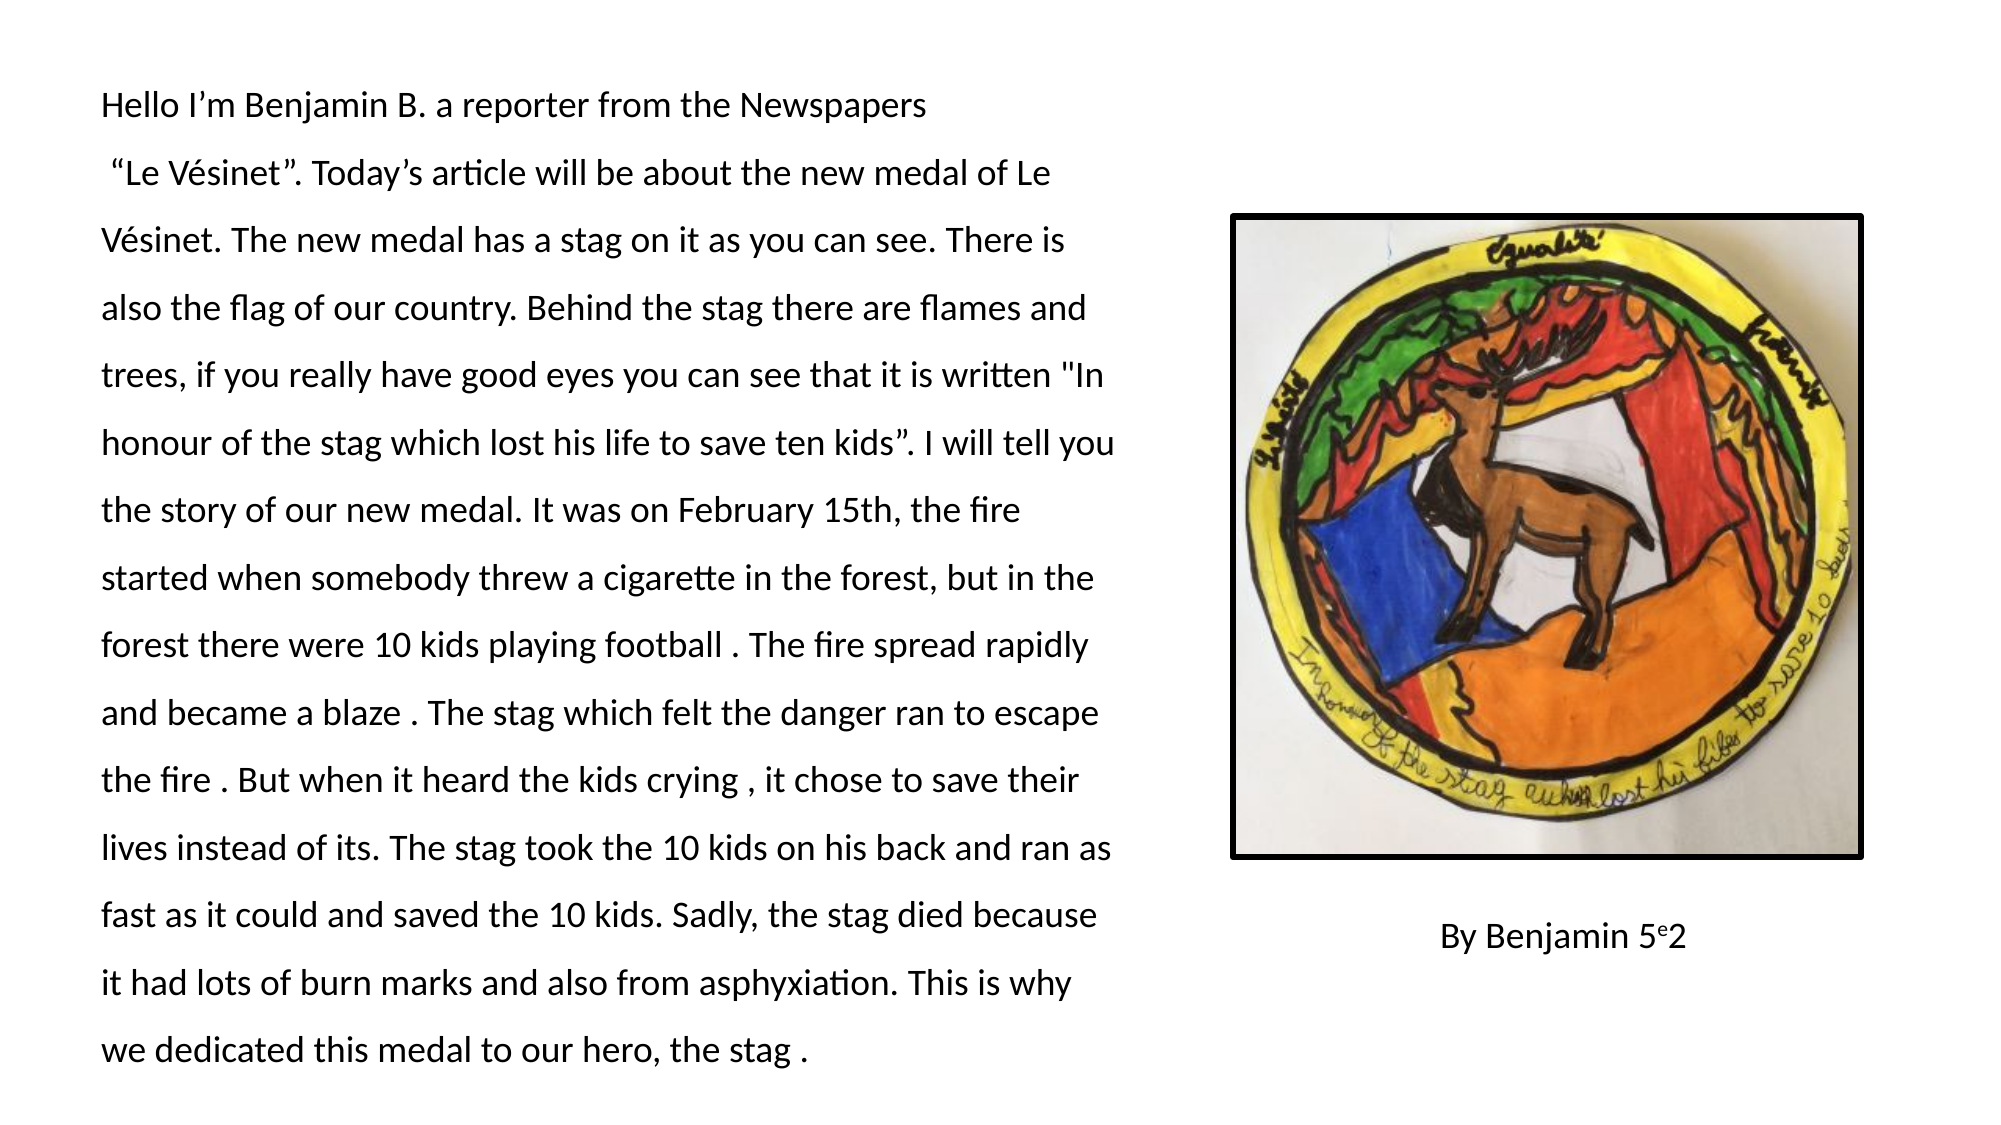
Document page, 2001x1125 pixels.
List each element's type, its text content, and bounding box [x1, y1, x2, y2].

text_box By Benjamin 5e2 [1425, 903, 1836, 963]
text_box Hello I’m Benjamin B. a reporter from the Newspapers “Le Vésinet”. Today’s article will be about the new medal of Le Vésinet. The new medal has a stag on it as you can see. There is also the flag of our country. Behind the stag there are flames and trees, if you really have good eyes you can see that it is written "In honour of the stag which lost his life to save ten kids”. I will tell you the story of our new medal. It was on February 15th, the fire started when somebody threw a cigarette in the forest, but in the forest there were 10 kids playing football . The fire spread rapidly and became a blaze . The stag which felt the danger ran to escape the fire . But when it heard the kids crying , it chose to save their lives instead of its. The stag took the 10 kids on his back and ran as fast as it could and saved the 10 kids. Sadly, the stag died because it had lots of burn marks and also from asphyxiation. This is why we dedicated this medal to our hero, the stag . [86, 50, 1134, 1078]
picture [1235, 219, 1858, 855]
